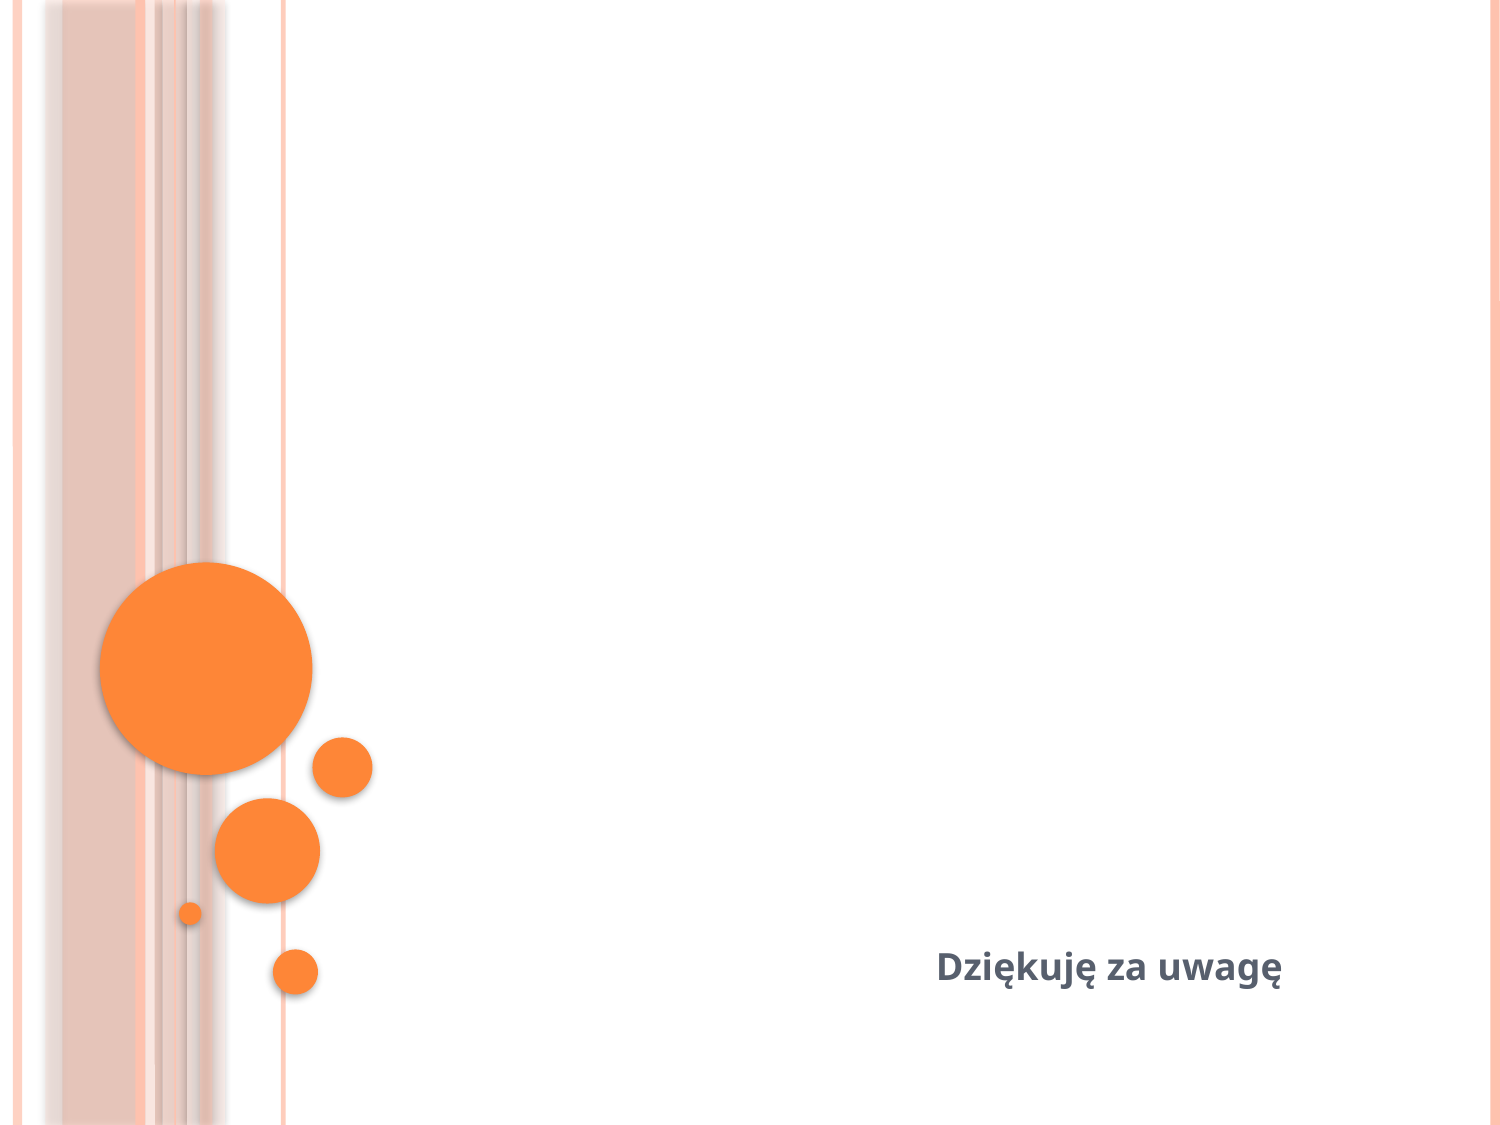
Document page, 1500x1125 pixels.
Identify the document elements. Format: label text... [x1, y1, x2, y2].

subtitle Dziękuję za uwagę [375, 820, 1388, 1046]
